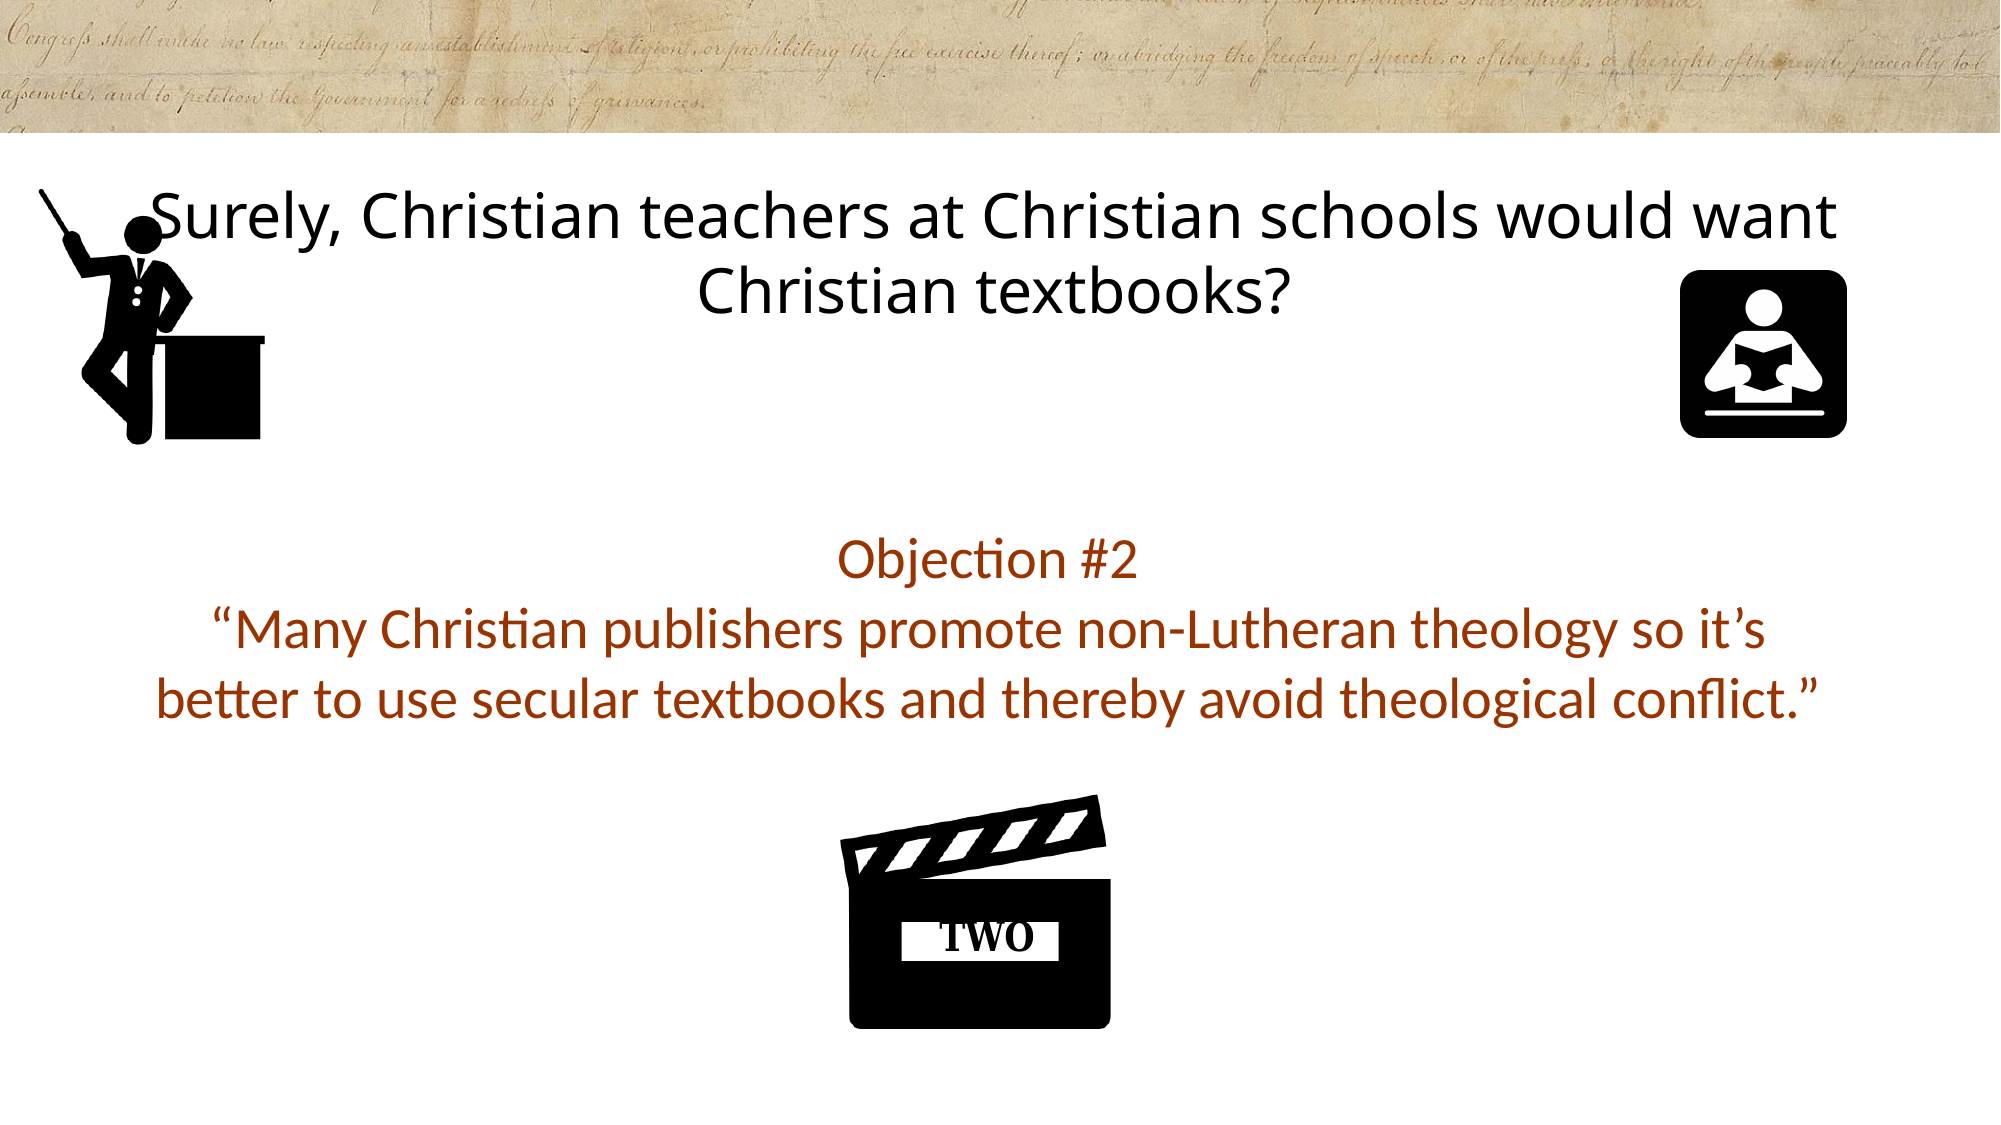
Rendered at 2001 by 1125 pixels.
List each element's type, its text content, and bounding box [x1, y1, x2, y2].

picture [1680, 270, 1847, 438]
picture [0, 171, 291, 463]
text_box Surely, Christian teachers at Christian schools would want Christian textbooks? [130, 168, 1860, 334]
picture [818, 755, 1132, 1068]
picture [0, 0, 2000, 133]
text_box Objection #2 “Many Christian publishers promote non-Lutheran theology so it’s better to use secular textbooks and thereby avoid theological conflict.” [137, 513, 1840, 738]
